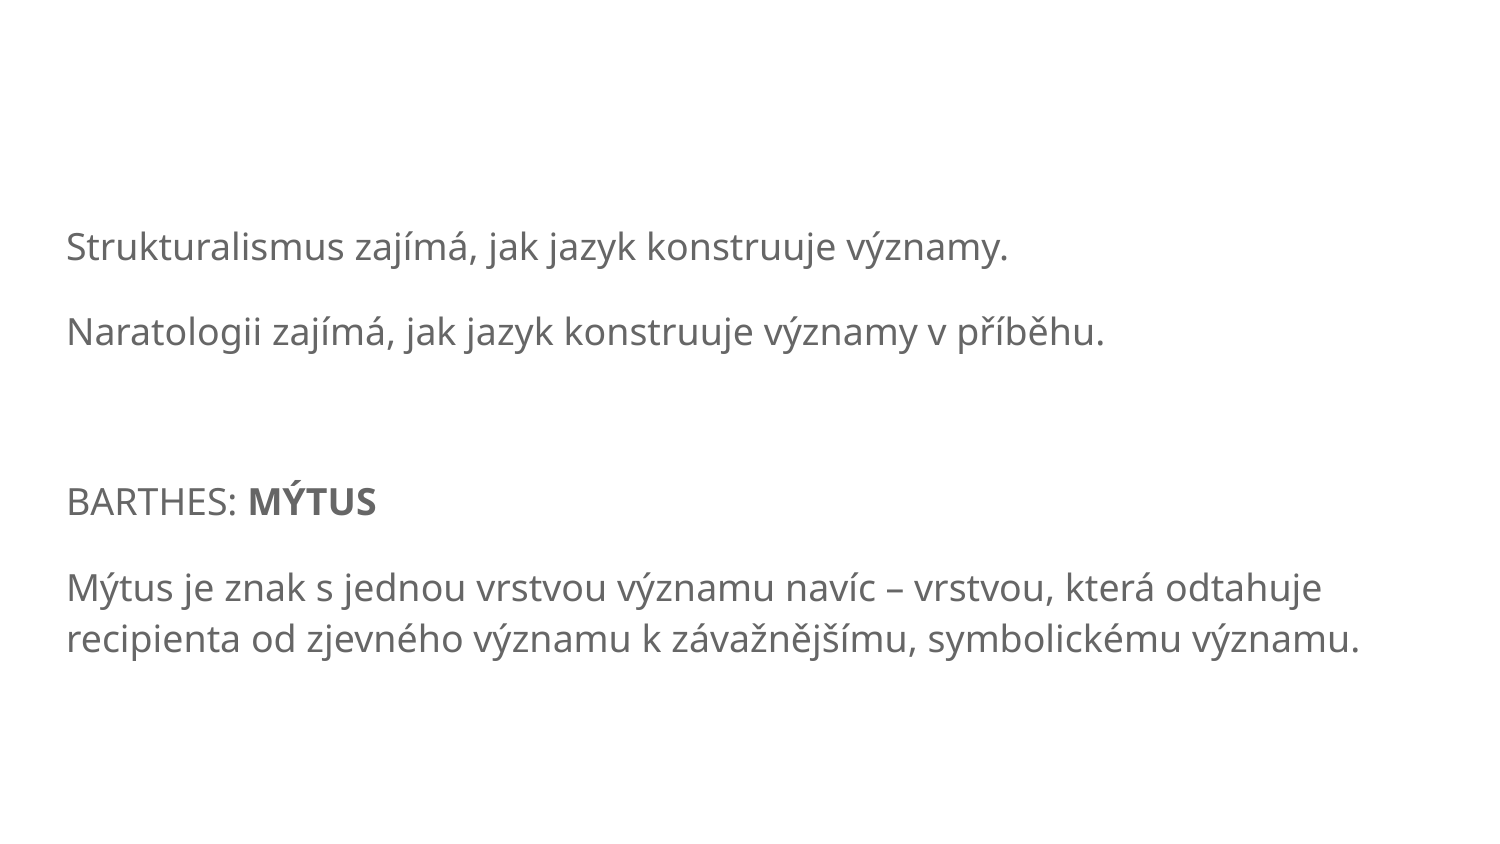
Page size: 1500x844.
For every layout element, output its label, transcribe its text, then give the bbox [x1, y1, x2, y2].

list Strukturalismus zajímá, jak jazyk konstruuje významy. Naratologii zajímá, jak jazyk konstruuje významy v příběhu. BARTHES: MÝTUS Mýtus je znak s jednou vrstvou významu navíc – vrstvou, která odtahuje recipienta od zjevného významu k závažnějšímu, symbolickému významu. [51, 201, 1449, 750]
